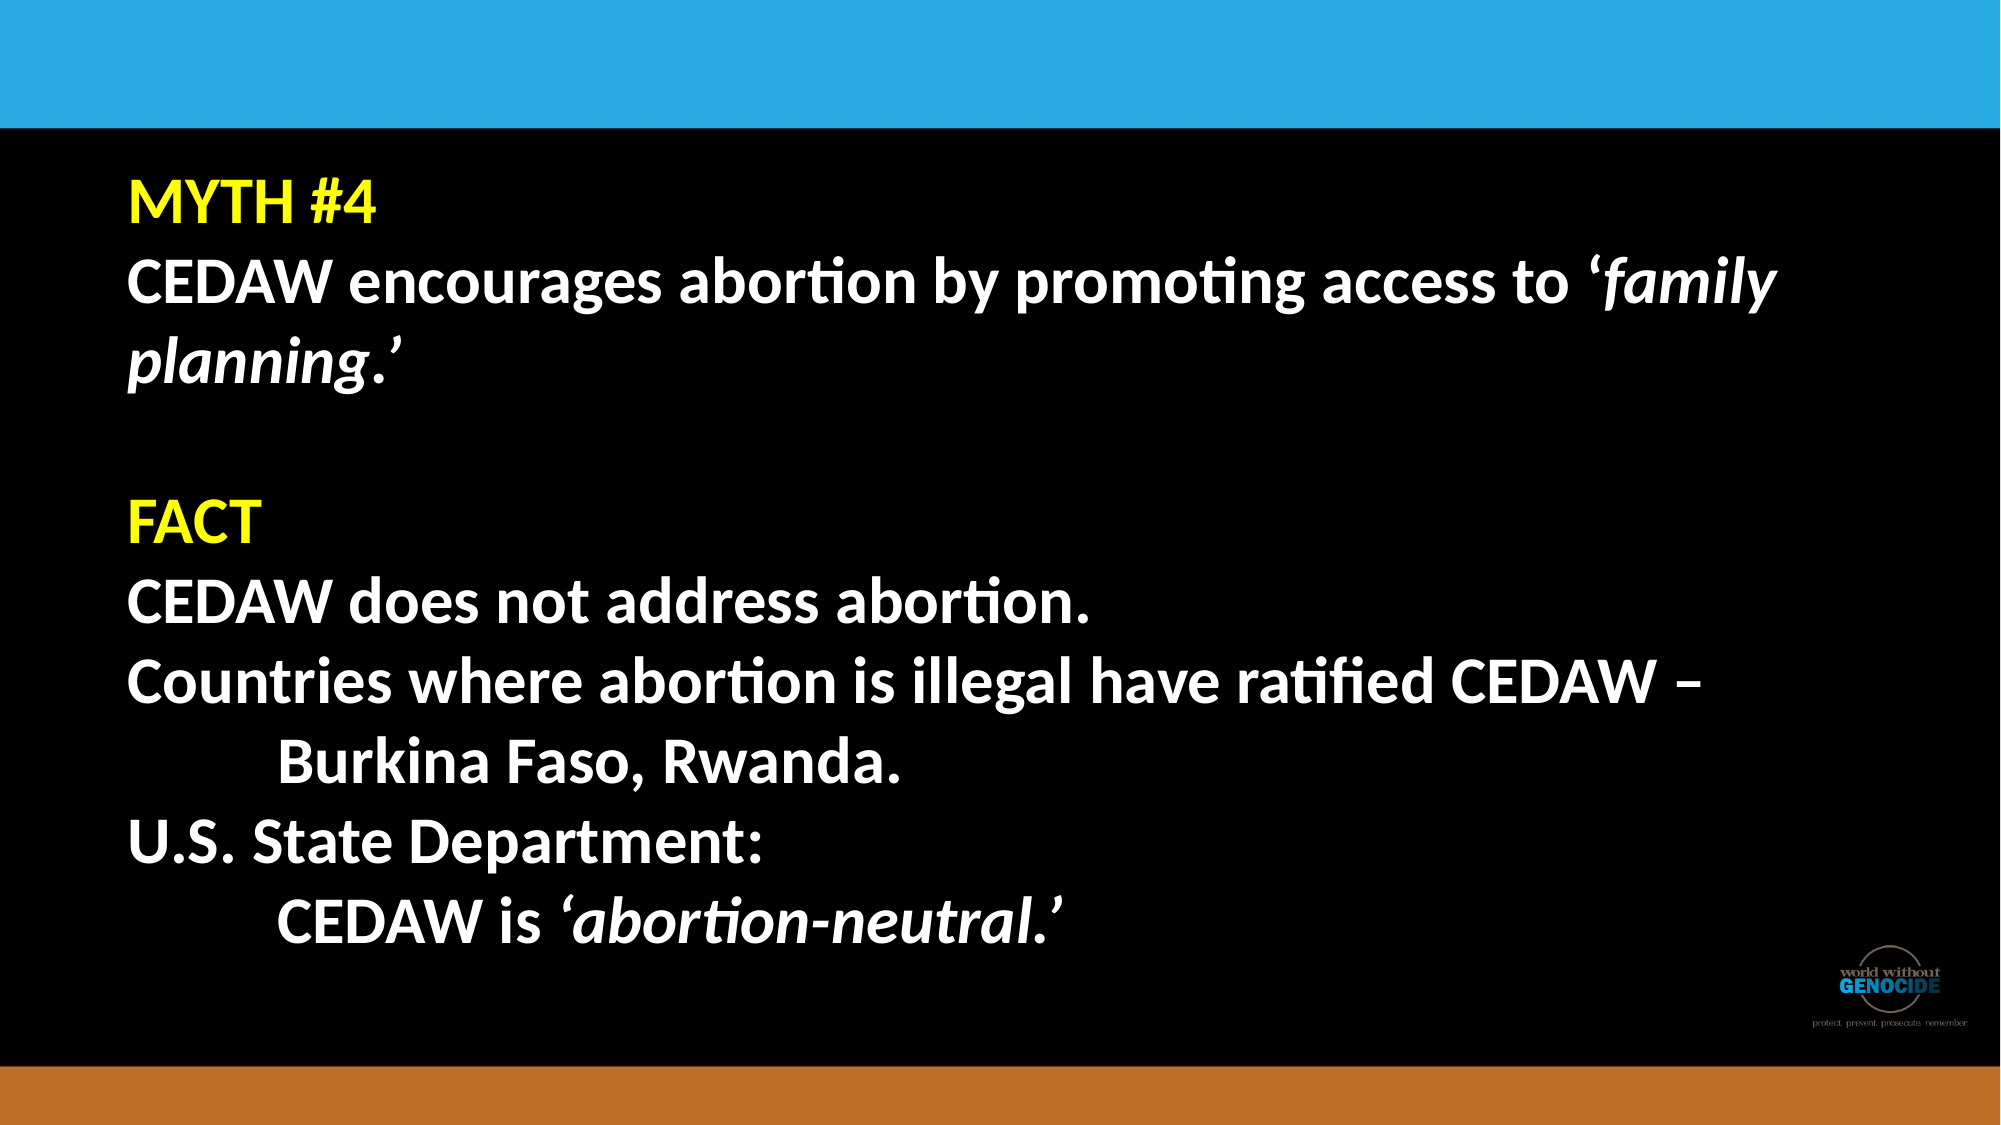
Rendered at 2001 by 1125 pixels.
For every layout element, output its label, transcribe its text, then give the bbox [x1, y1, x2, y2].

text_box MYTH #4 CEDAW encourages abortion by promoting access to ‘family planning.’ FACT CEDAW does not address abortion. Countries where abortion is illegal have ratified CEDAW – Burkina Faso, Rwanda. U.S. State Department: CEDAW is ‘abortion-neutral.’ [112, 149, 1900, 965]
picture [0, 0, 2001, 1125]
